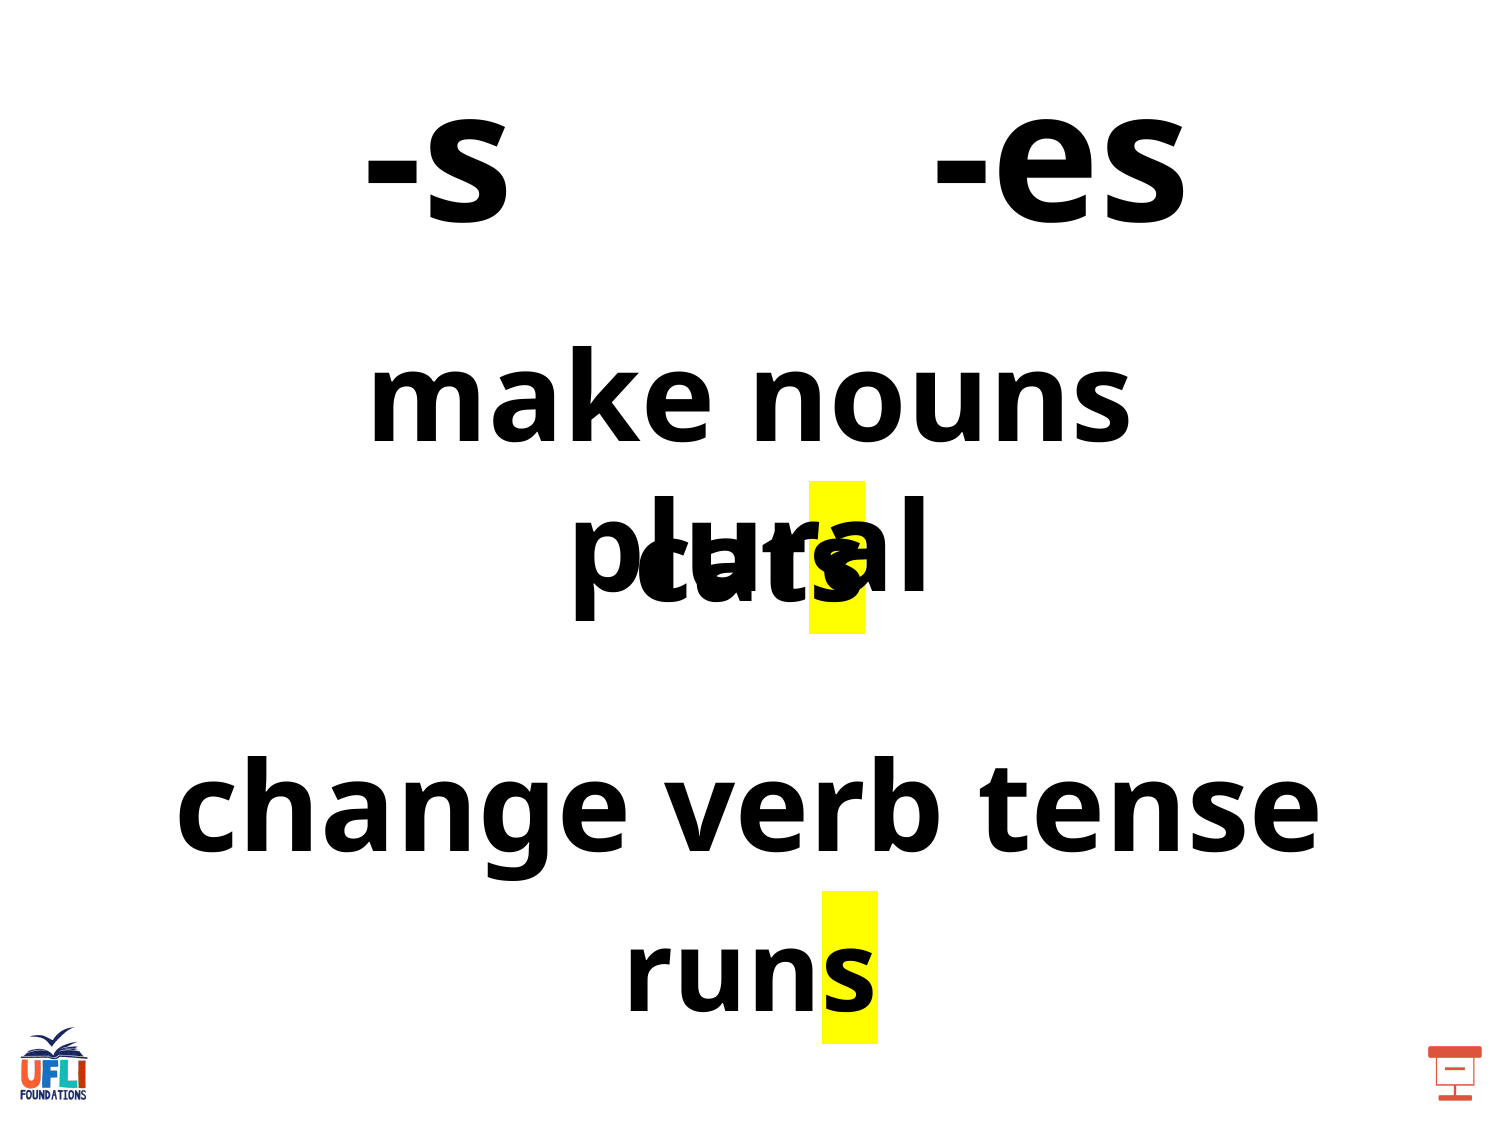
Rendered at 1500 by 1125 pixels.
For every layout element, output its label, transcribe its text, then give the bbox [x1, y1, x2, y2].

picture [16, 1027, 90, 1103]
text_box -es [878, 30, 1244, 266]
text_box change verb tense [156, 719, 1344, 884]
text_box make nouns plural [156, 308, 1344, 624]
text_box -s [256, 30, 622, 266]
text_box runs [523, 891, 977, 1042]
picture [1427, 1043, 1484, 1104]
text_box cats [533, 624, 967, 631]
